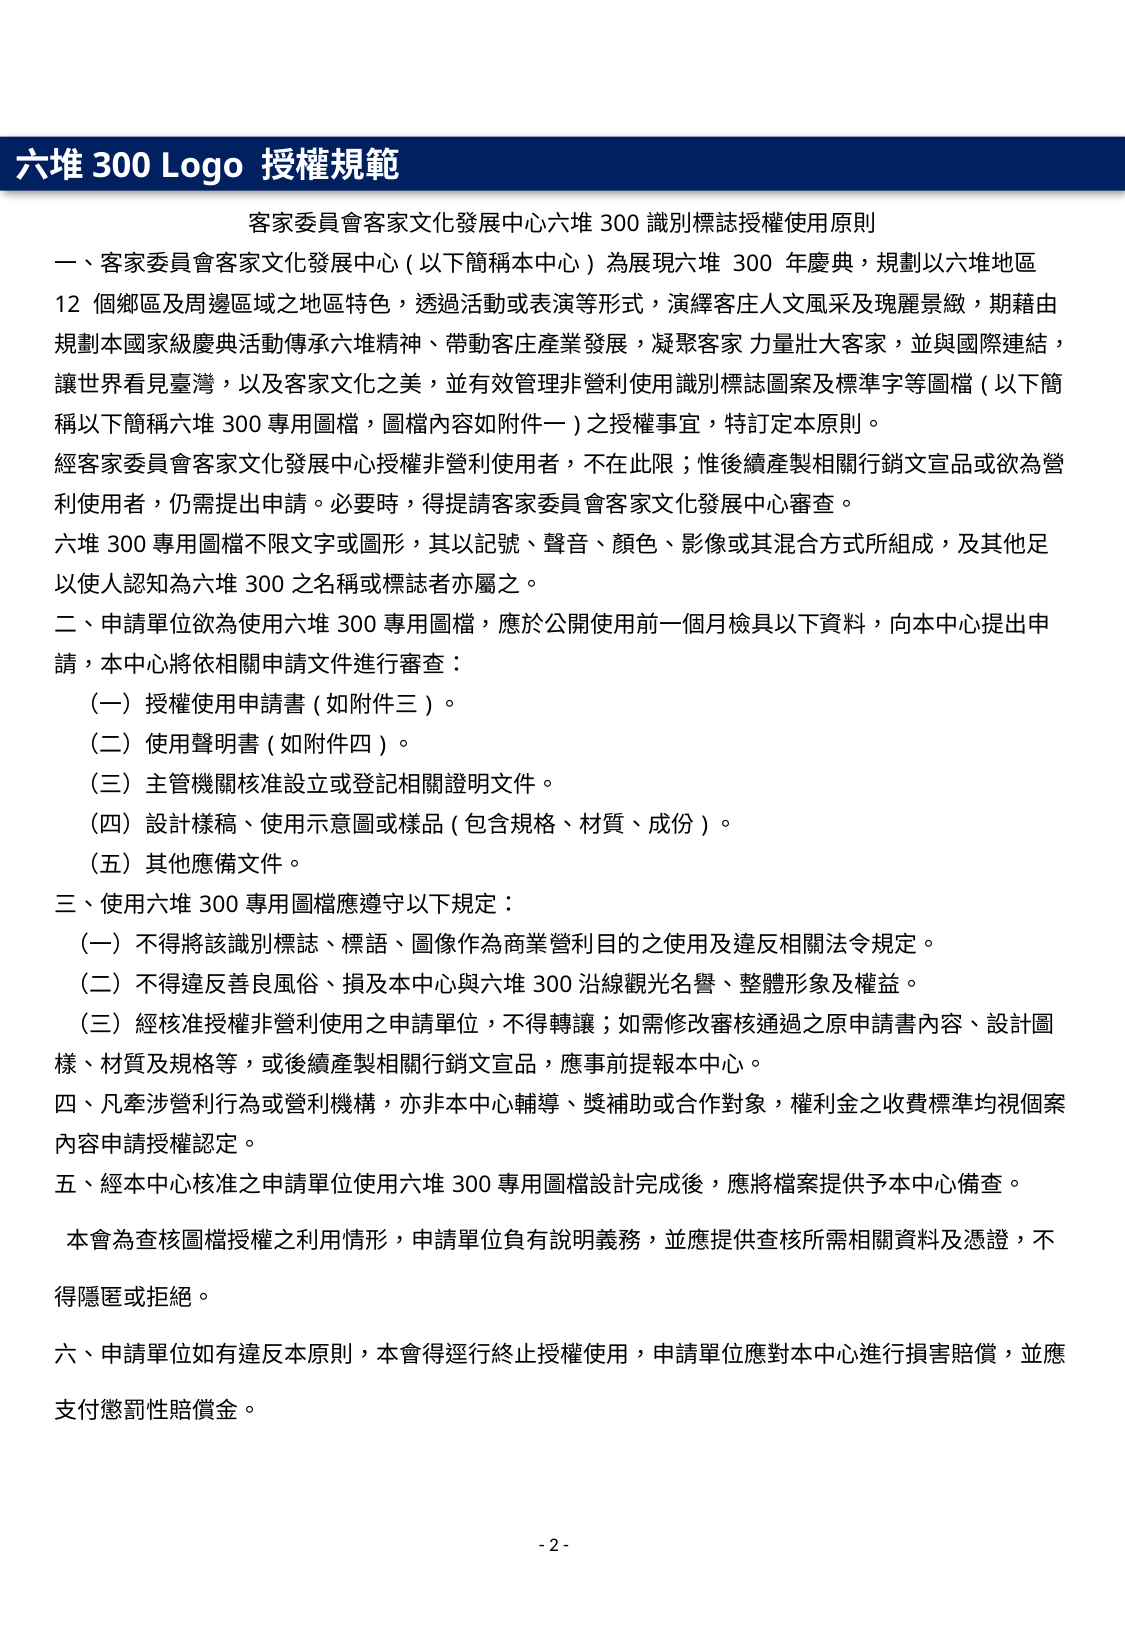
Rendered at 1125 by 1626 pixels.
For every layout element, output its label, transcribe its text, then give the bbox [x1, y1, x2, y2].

text_box - 2 - [523, 1525, 599, 1610]
text_box 六堆300 Logo 授權規範 [0, 136, 1125, 191]
list 客家委員會客家文化發展中心六堆300識別標誌授權使用原則 一、客家委員會客家文化發展中心(以下簡稱本中心) 為展現六堆 300 年慶典，規劃以六堆地區 12 個鄉區及周邊區域之地區特色，透過活動或表演等形式，演繹客庄人文風采及瑰麗景緻，期藉由規劃本國家級慶典活動傳承六堆精神、帶動客庄產業發展，凝聚客家 力量壯大客家，並與國際連結，讓世界看見臺灣，以及客家文化之美，並有效管理非營利使用識別標誌圖案及標準字等圖檔(以下簡稱以下簡稱六堆300專用圖檔，圖檔內容如附件一)之授權事宜，特訂定本原則。 經客家委員會客家文化發展中心授權非營利使用者，不在此限；惟後續產製相關行銷文宣品或欲為營利使用者，仍需提出申請。必要時，得提請客家委員會客家文化發展中心審查。 六堆300專用圖檔不限文字或圖形，其以記號、聲音、顏色、影像或其混合方式所組成，及其他足以使人認知為六堆300之名稱或標誌者亦屬之。 二、申請單位欲為使用六堆300專用圖檔，應於公開使用前一個月檢具以下資料，向本中心提出申請，本中心將依相關申請文件進行審查： （一）授權使用申請書(如附件三)。 （二）使用聲明書(如附件四)。 （三）主管機關核准設立或登記相關證明文件。 （四）設計樣稿、使用示意圖或樣品(包含規格、材質、成份)。 （五）其他應備文件。 三、使用六堆300專用圖檔應遵守以下規定： （一）不得將該識別標誌、標語、圖像作為商業營利目的之使用及違反相關法令規定。 （二）不得違反善良風俗、損及本中心與六堆300沿線觀光名譽、整體形象及權益。 （三）經核准授權非營利使用之申請單位，不得轉讓；如需修改審核通過之原申請書內容、設計圖樣、材質及規格等，或後續產製相關行銷文宣品，應事前提報本中心。 四、凡牽涉營利行為或營利機構，亦非本中心輔導、獎補助或合作對象，權利金之收費標準均視個案內容申請授權認定。 五、經本中心核准之申請單位使用六堆300專用圖檔設計完成後，應將檔案提供予本中心備查。 本會為查核圖檔授權之利用情形，申請單位負有說明義務，並應提供查核所需相關資料及憑證，不得隱匿或拒絕。 六、申請單位如有違反本原則，本會得逕行終止授權使用，申請單位應對本中心進行損害賠償，並應支付懲罰性賠償金。 [39, 202, 1086, 1619]
